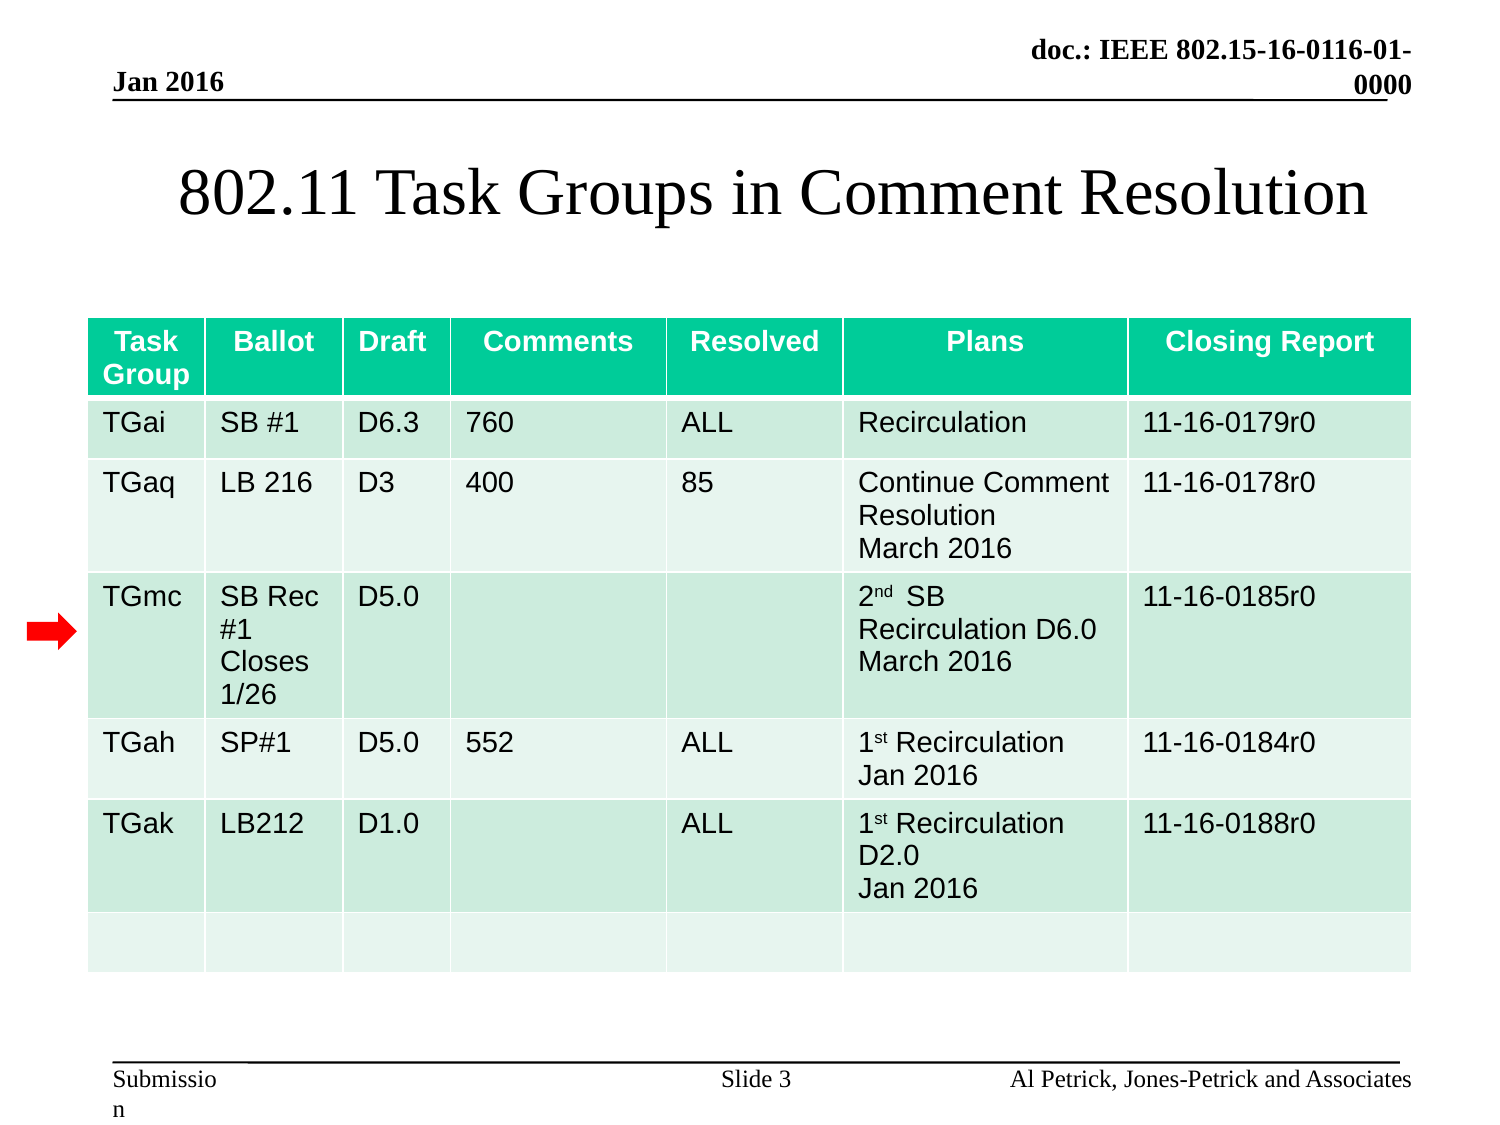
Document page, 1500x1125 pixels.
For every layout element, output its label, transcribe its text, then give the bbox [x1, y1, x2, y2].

table_header Draft [344, 318, 450, 395]
table_cell LB212 [206, 800, 342, 912]
table_cell [451, 913, 666, 972]
table_cell 11-16-0179r0 [1129, 401, 1411, 458]
table_cell [206, 913, 342, 972]
table_cell D6.3 [344, 401, 450, 458]
table_cell SB Rec #1 Closes 1/26 [206, 573, 342, 718]
table_header Task Group [88, 318, 204, 395]
table_header Ballot [206, 318, 342, 395]
table_cell [451, 573, 666, 718]
table_cell TGak [88, 800, 204, 912]
table_cell [844, 913, 1127, 972]
table_cell 760 [451, 401, 666, 458]
table_cell ALL [667, 719, 842, 798]
table_cell D5.0 [344, 573, 450, 718]
table_cell LB 216 [206, 460, 342, 571]
table_cell Recirculation [844, 401, 1127, 458]
table_header Closing Report [1129, 318, 1411, 395]
table_cell 1st Recirculation D2.0 Jan 2016 [844, 800, 1127, 912]
table_cell D3 [344, 460, 450, 571]
table_cell 11-16-0184r0 [1129, 719, 1411, 798]
table_header Resolved [667, 318, 842, 395]
table_cell TGah [88, 719, 204, 798]
table_cell TGmc [88, 573, 204, 718]
table_cell [667, 573, 842, 718]
table_cell ALL [667, 401, 842, 458]
table_cell SB #1 [206, 401, 342, 458]
table_cell TGai [88, 401, 204, 458]
table_cell 11-16-0188r0 [1129, 800, 1411, 912]
table_cell 2nd SB Recirculation D6.0 March 2016 [844, 573, 1127, 718]
table_header Plans [844, 318, 1127, 395]
table_cell [344, 913, 450, 972]
table_cell D5.0 [344, 719, 450, 798]
table_cell 11-16-0185r0 [1129, 573, 1411, 718]
table_cell [451, 800, 666, 912]
slide_number Slide 3 [712, 1062, 800, 1093]
table_cell SP#1 [206, 719, 342, 798]
footer Al Petrick, Jones-Petrick and Associates [900, 1062, 1413, 1093]
table_cell ALL [667, 800, 842, 912]
text_box [26, 612, 77, 651]
table_header Comments [451, 318, 666, 395]
table_cell D1.0 [344, 800, 450, 912]
table_cell 1st Recirculation Jan 2016 [844, 719, 1127, 798]
table_cell [88, 913, 204, 972]
table_cell TGaq [88, 460, 204, 571]
table_cell [1129, 913, 1411, 972]
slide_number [112, 62, 375, 98]
table_cell 400 [451, 460, 666, 571]
table_cell 11-16-0178r0 [1129, 460, 1411, 571]
table_cell 552 [451, 719, 666, 798]
table_cell [667, 913, 842, 972]
table_cell Continue Comment Resolution March 2016 [844, 460, 1127, 571]
title 802.11 Task Groups in Comment Resolution [112, 99, 1438, 275]
table_cell 85 [667, 460, 842, 571]
